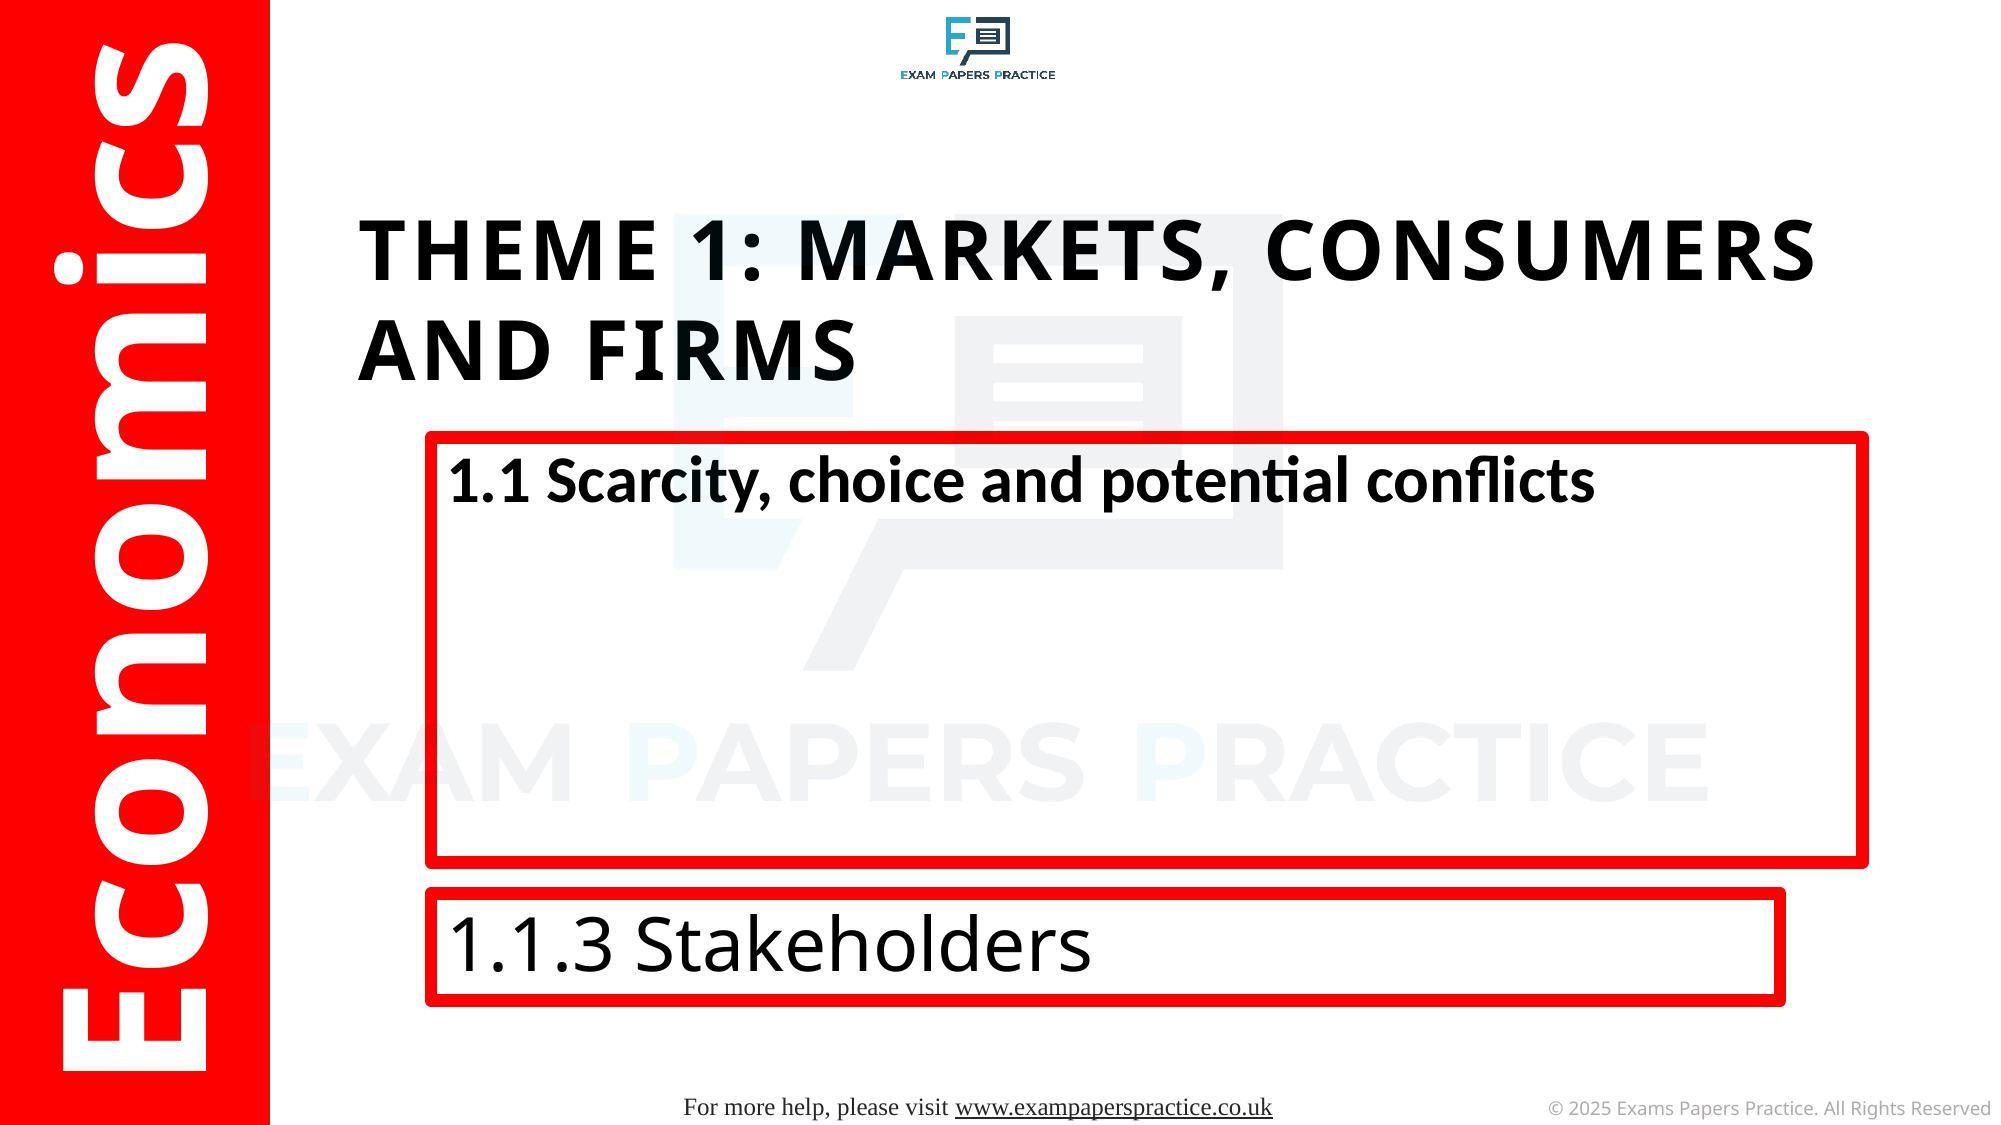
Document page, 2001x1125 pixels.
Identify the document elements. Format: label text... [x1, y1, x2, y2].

picture [249, 214, 1708, 803]
text_box For more help, please visit www.exampaperspractice.co.uk [646, 1083, 1310, 1122]
title 1.1.3 Stakeholders [425, 887, 1786, 1007]
text_box Theme 1: Markets, consumers and firms [344, 189, 1838, 405]
subtitle 1.1 Scarcity, choice and potential conflicts [425, 431, 1869, 869]
text_box © 2025 Exams Papers Practice. All Rights Reserved [1519, 1088, 2000, 1125]
picture [901, 17, 1055, 79]
